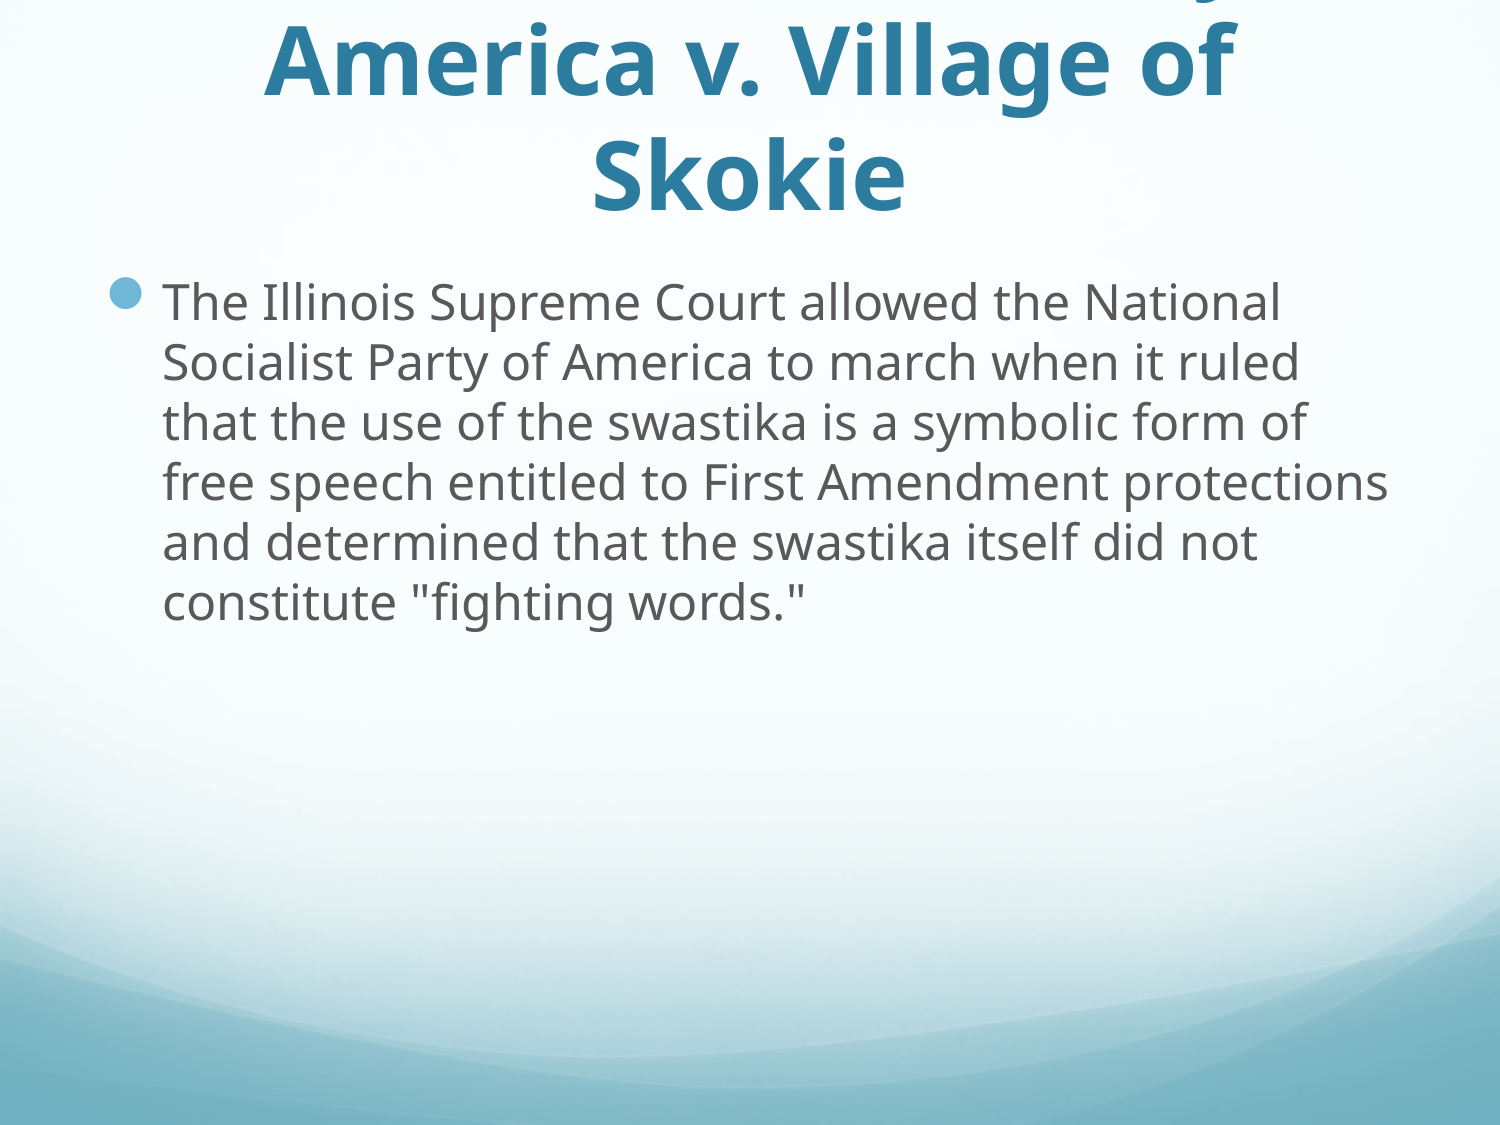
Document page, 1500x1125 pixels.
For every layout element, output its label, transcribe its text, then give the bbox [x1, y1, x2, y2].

list The Illinois Supreme Court allowed the National Socialist Party of America to march when it ruled that the use of the swastika is a symbolic form of free speech entitled to First Amendment protections and determined that the swastika itself did not constitute "fighting words." [90, 262, 1410, 975]
title National Socialist Party of America v. Village of Skokie [90, 17, 1410, 237]
